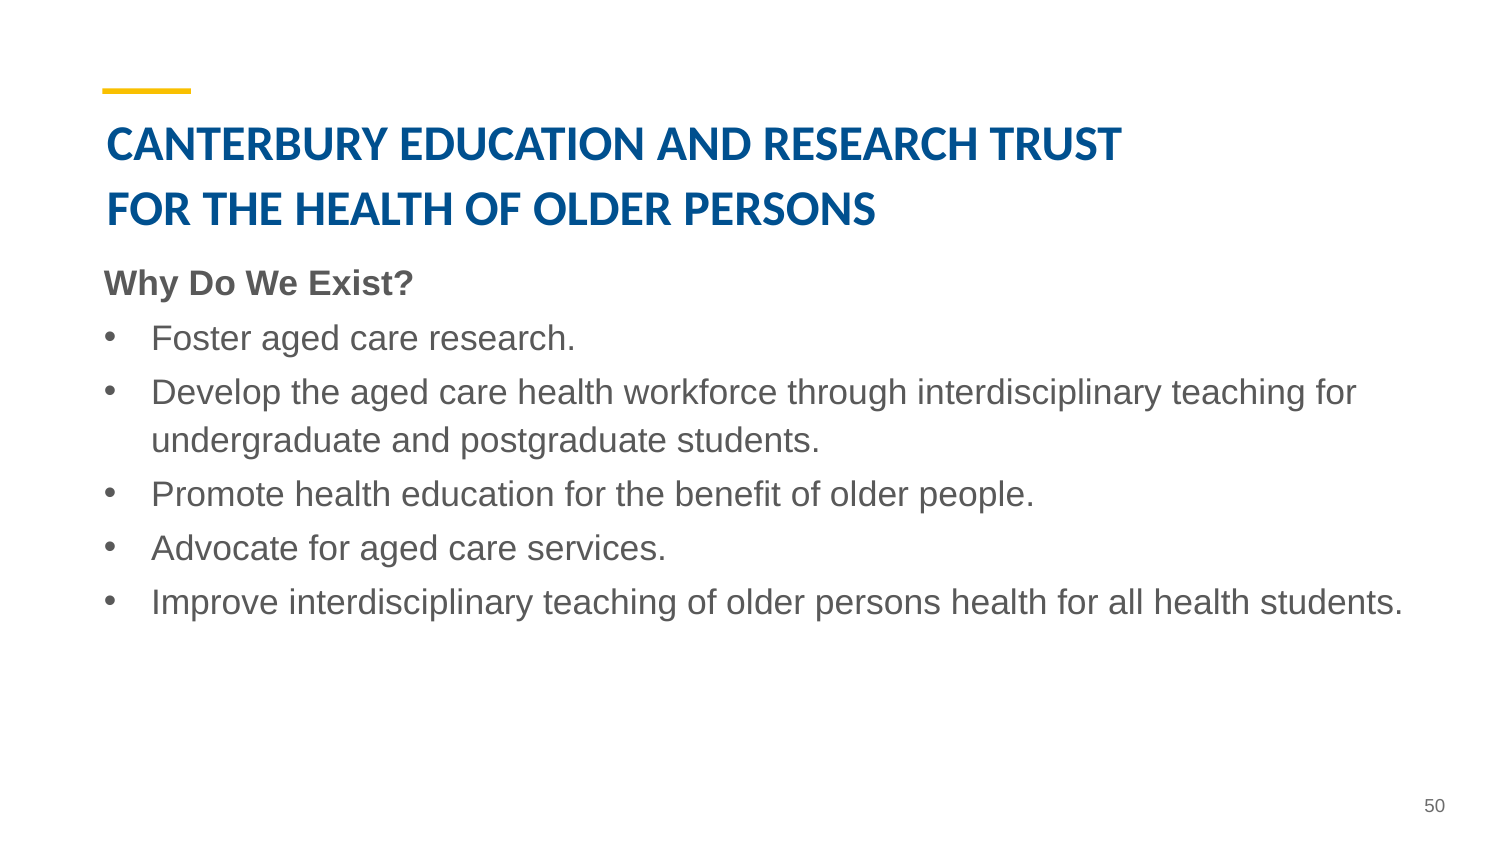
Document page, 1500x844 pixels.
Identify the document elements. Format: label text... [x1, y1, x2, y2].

slide_number 50 [1122, 782, 1461, 828]
title CANTERBURY EDUCATION AND RESEARCH TRUST FOR THE HEALTH OF OLDER PERSONS [91, 93, 1429, 248]
list Why Do We Exist? Foster aged care research. Develop the aged care health workforce through interdisciplinary teaching for undergraduate and postgraduate students. Promote health education for the benefit of older people. Advocate for aged care services. Improve interdisciplinary teaching of older persons health for all health students. [89, 247, 1426, 744]
